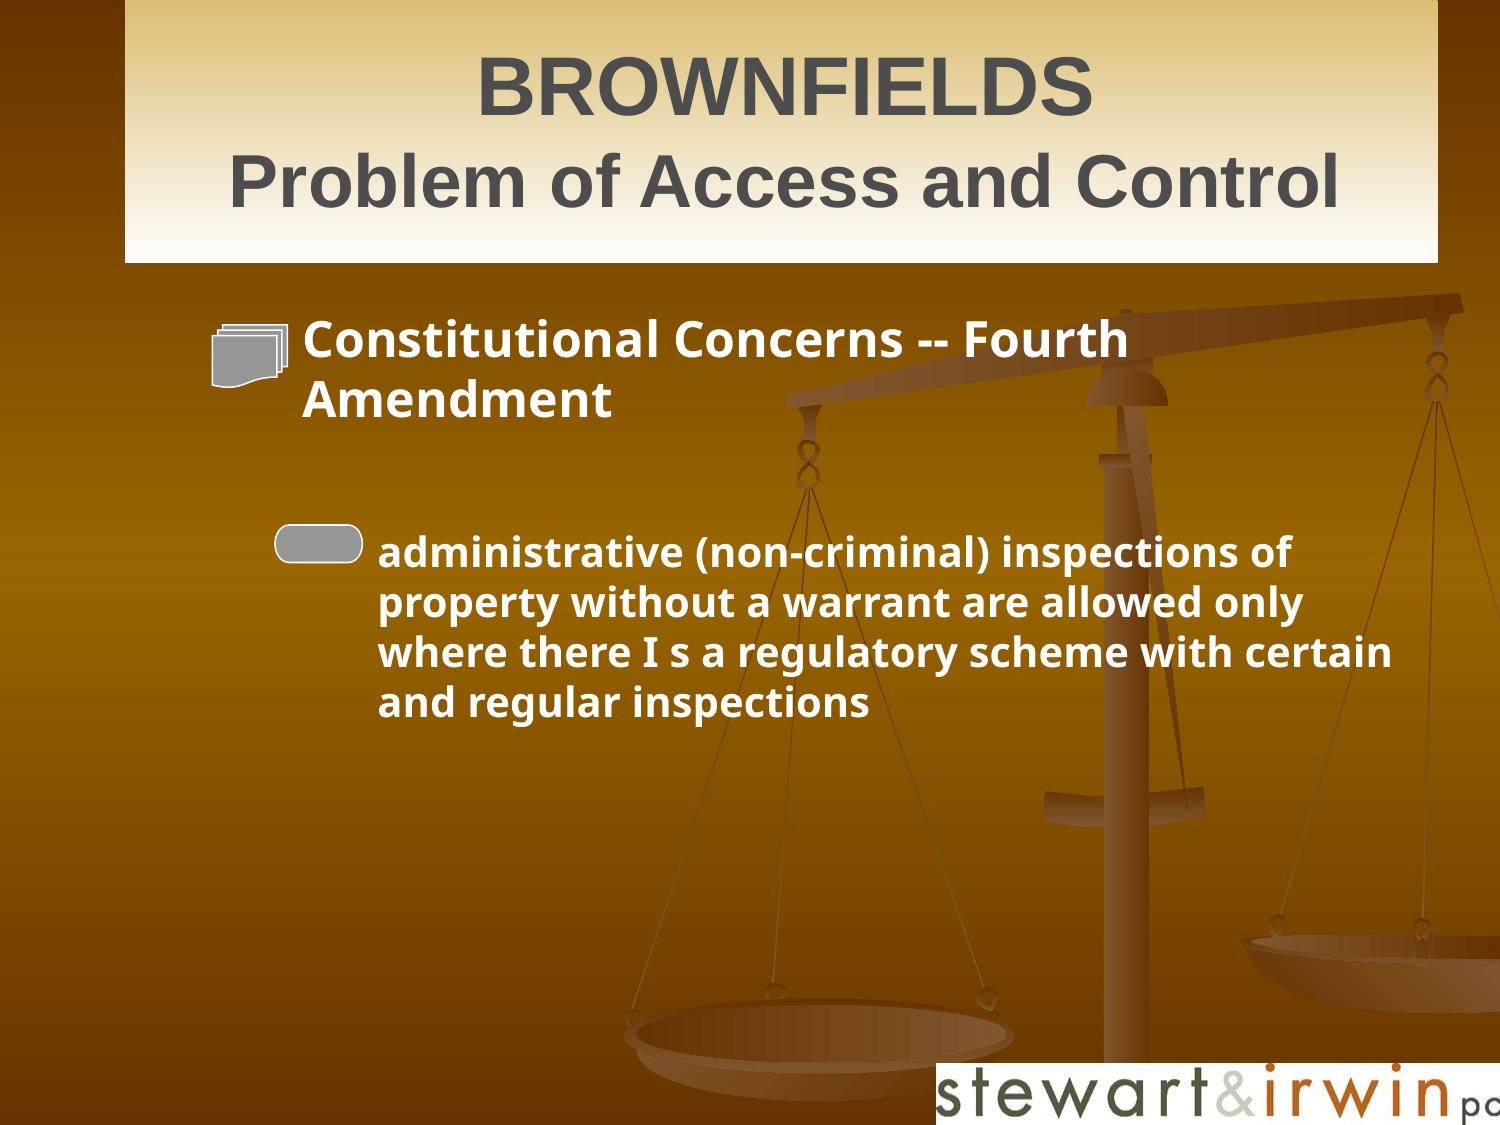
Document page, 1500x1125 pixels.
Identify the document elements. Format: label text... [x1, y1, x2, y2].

list Constitutional Concerns -- Fourth Amendment administrative (non-criminal) inspections of property without a warrant are allowed only where there I s a regulatory scheme with certain and regular inspections [99, 299, 1426, 1006]
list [935, 1063, 1500, 1125]
text_box [274, 525, 363, 563]
text_box [212, 324, 288, 388]
text_box [125, 0, 1438, 263]
text_box BROWNFIELDS Problem of Access and Control [214, 24, 1358, 230]
